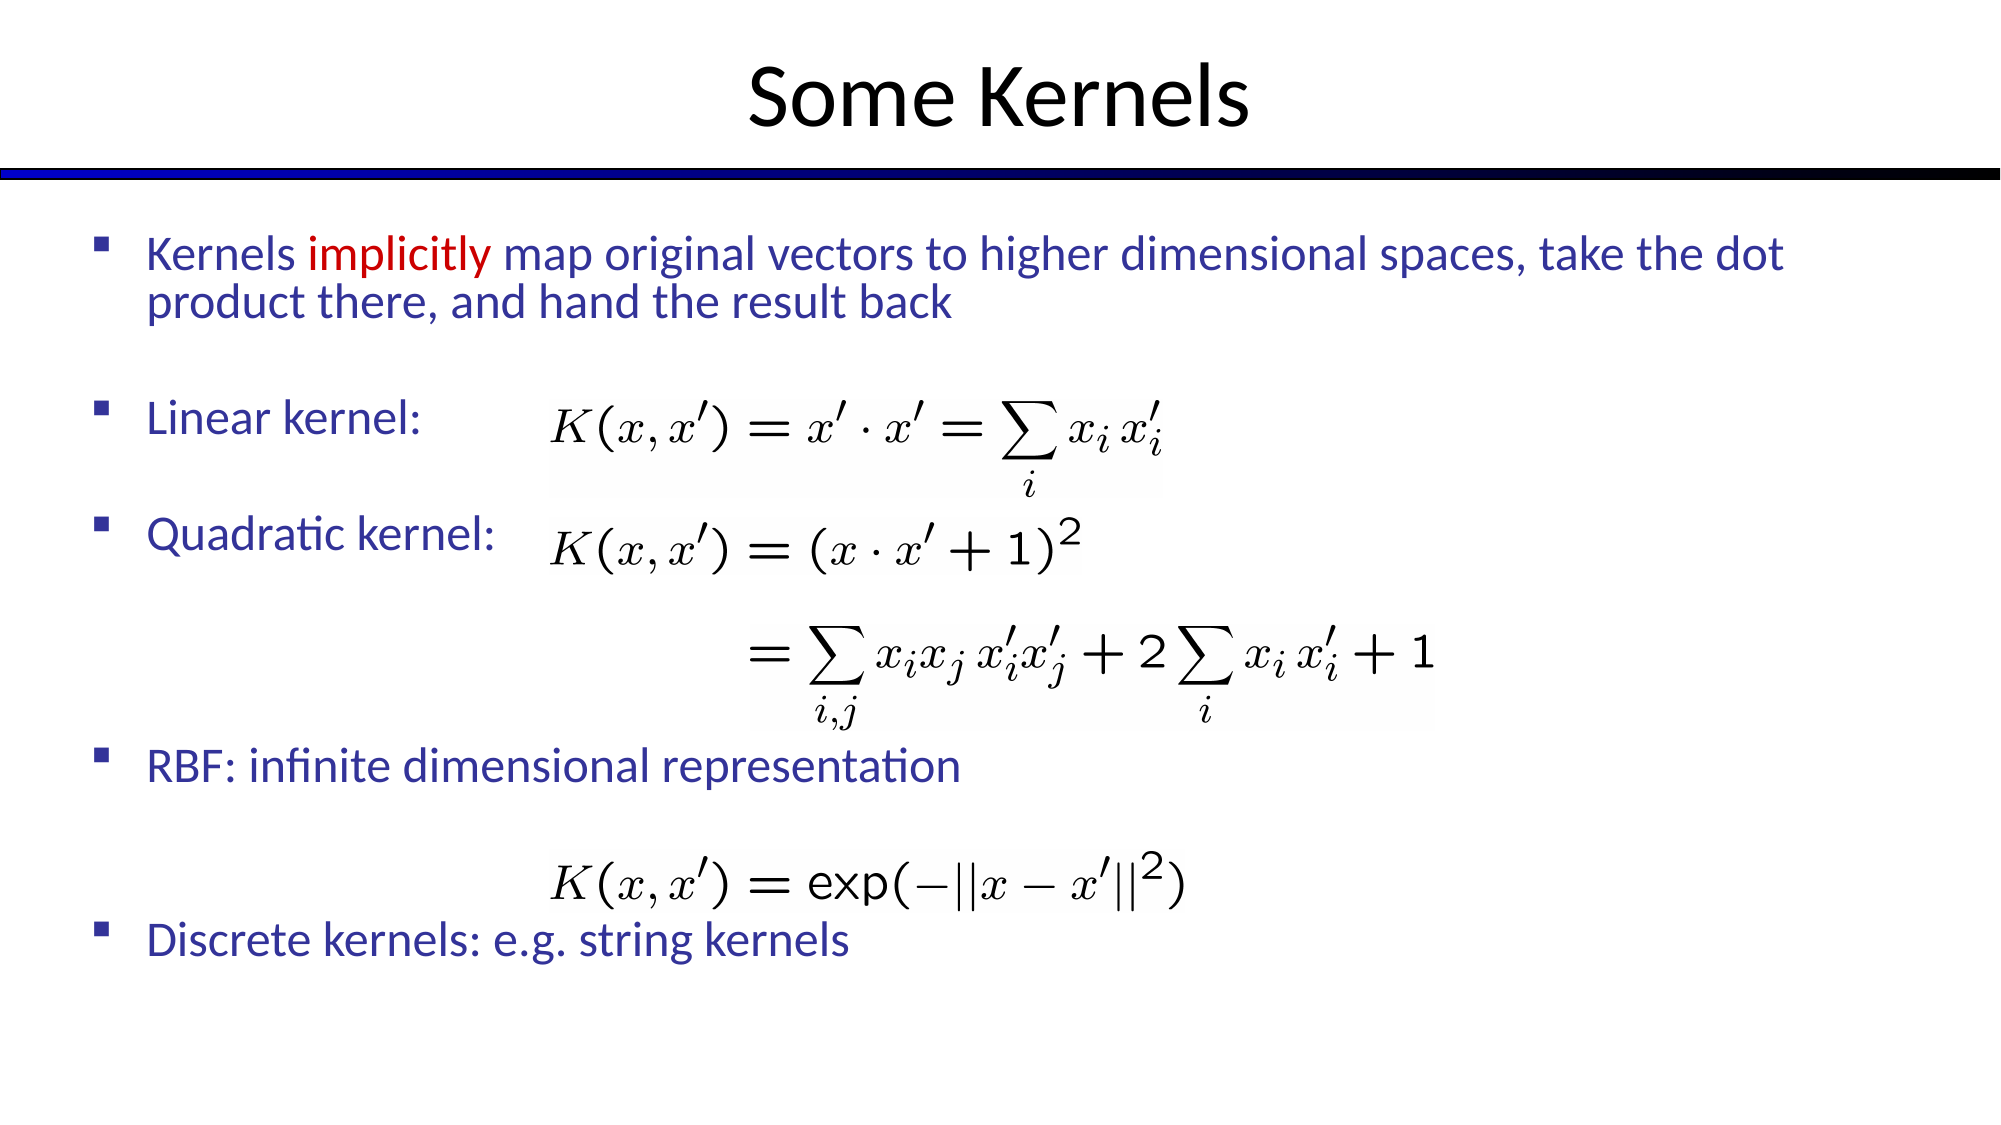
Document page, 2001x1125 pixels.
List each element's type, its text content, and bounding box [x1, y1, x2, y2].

picture [549, 849, 1185, 913]
picture [549, 399, 1163, 499]
title Some Kernels [0, 0, 2000, 184]
picture [549, 517, 1082, 576]
picture [749, 624, 1435, 731]
list Kernels implicitly map original vectors to higher dimensional spaces, take the dot product there, and hand the result back Linear kernel: Quadratic kernel: RBF: infinite dimensional representation Discrete kernels: e.g. string kernels [74, 224, 1938, 1063]
